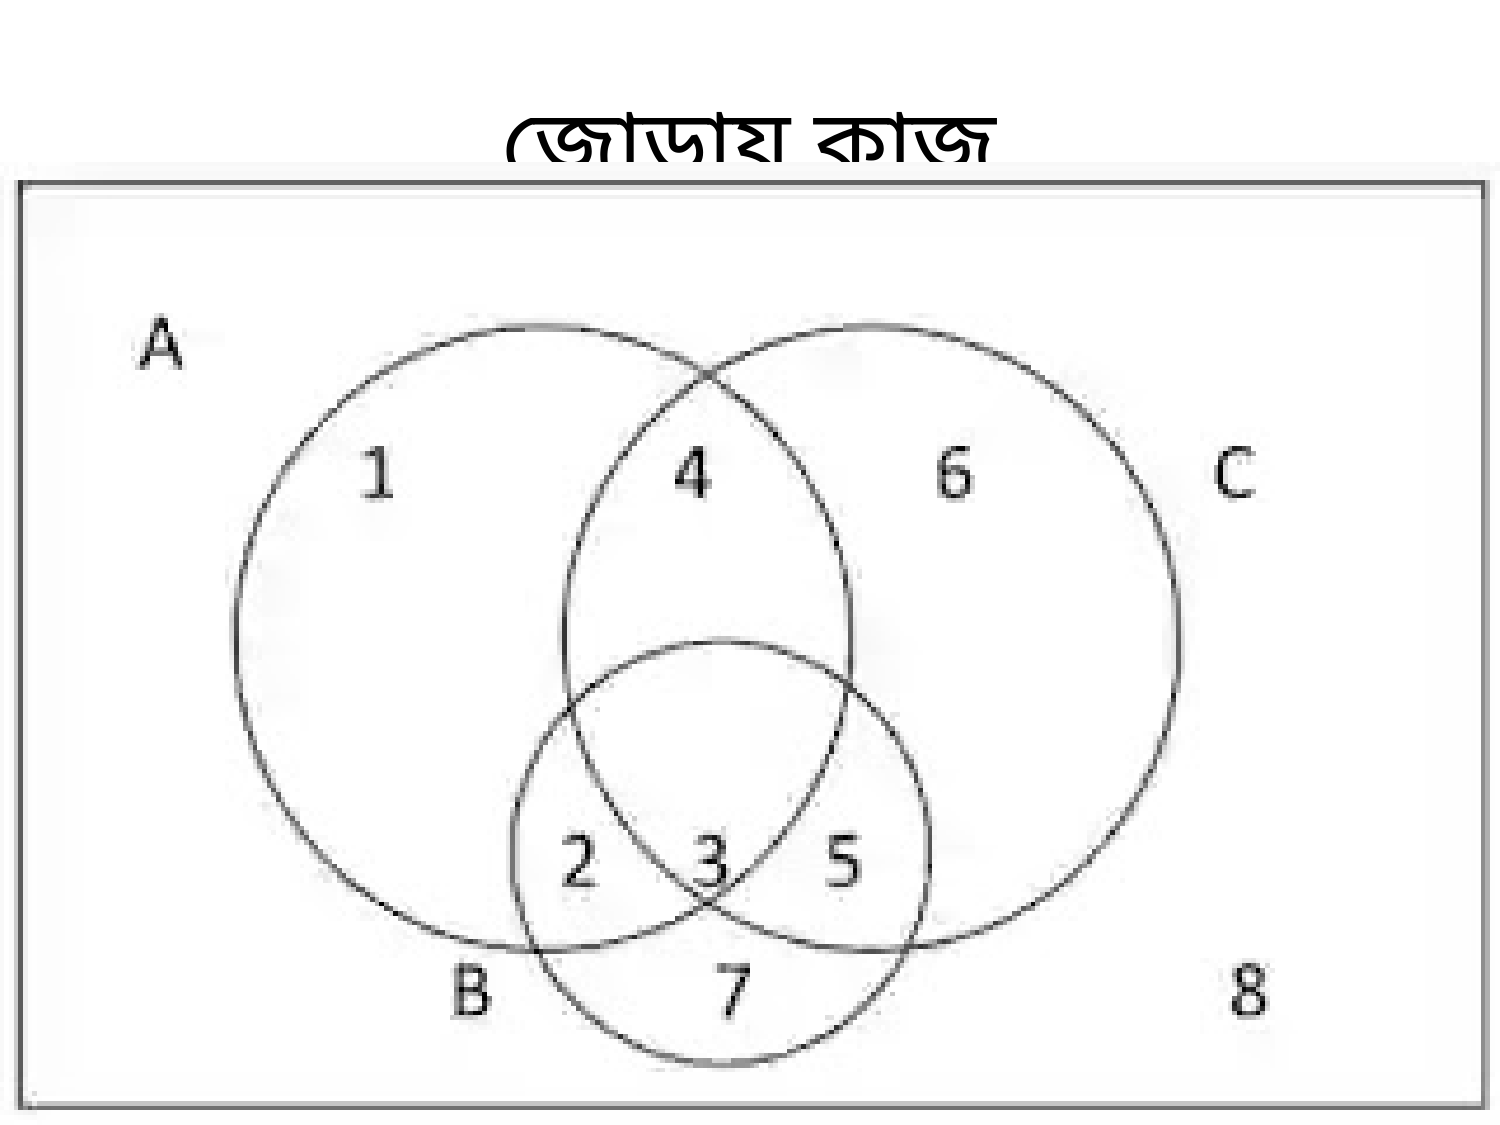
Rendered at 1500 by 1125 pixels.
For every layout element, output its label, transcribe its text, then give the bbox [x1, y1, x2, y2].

picture [0, 162, 1500, 1125]
title জোড়ায় কাজ [75, 45, 1425, 160]
